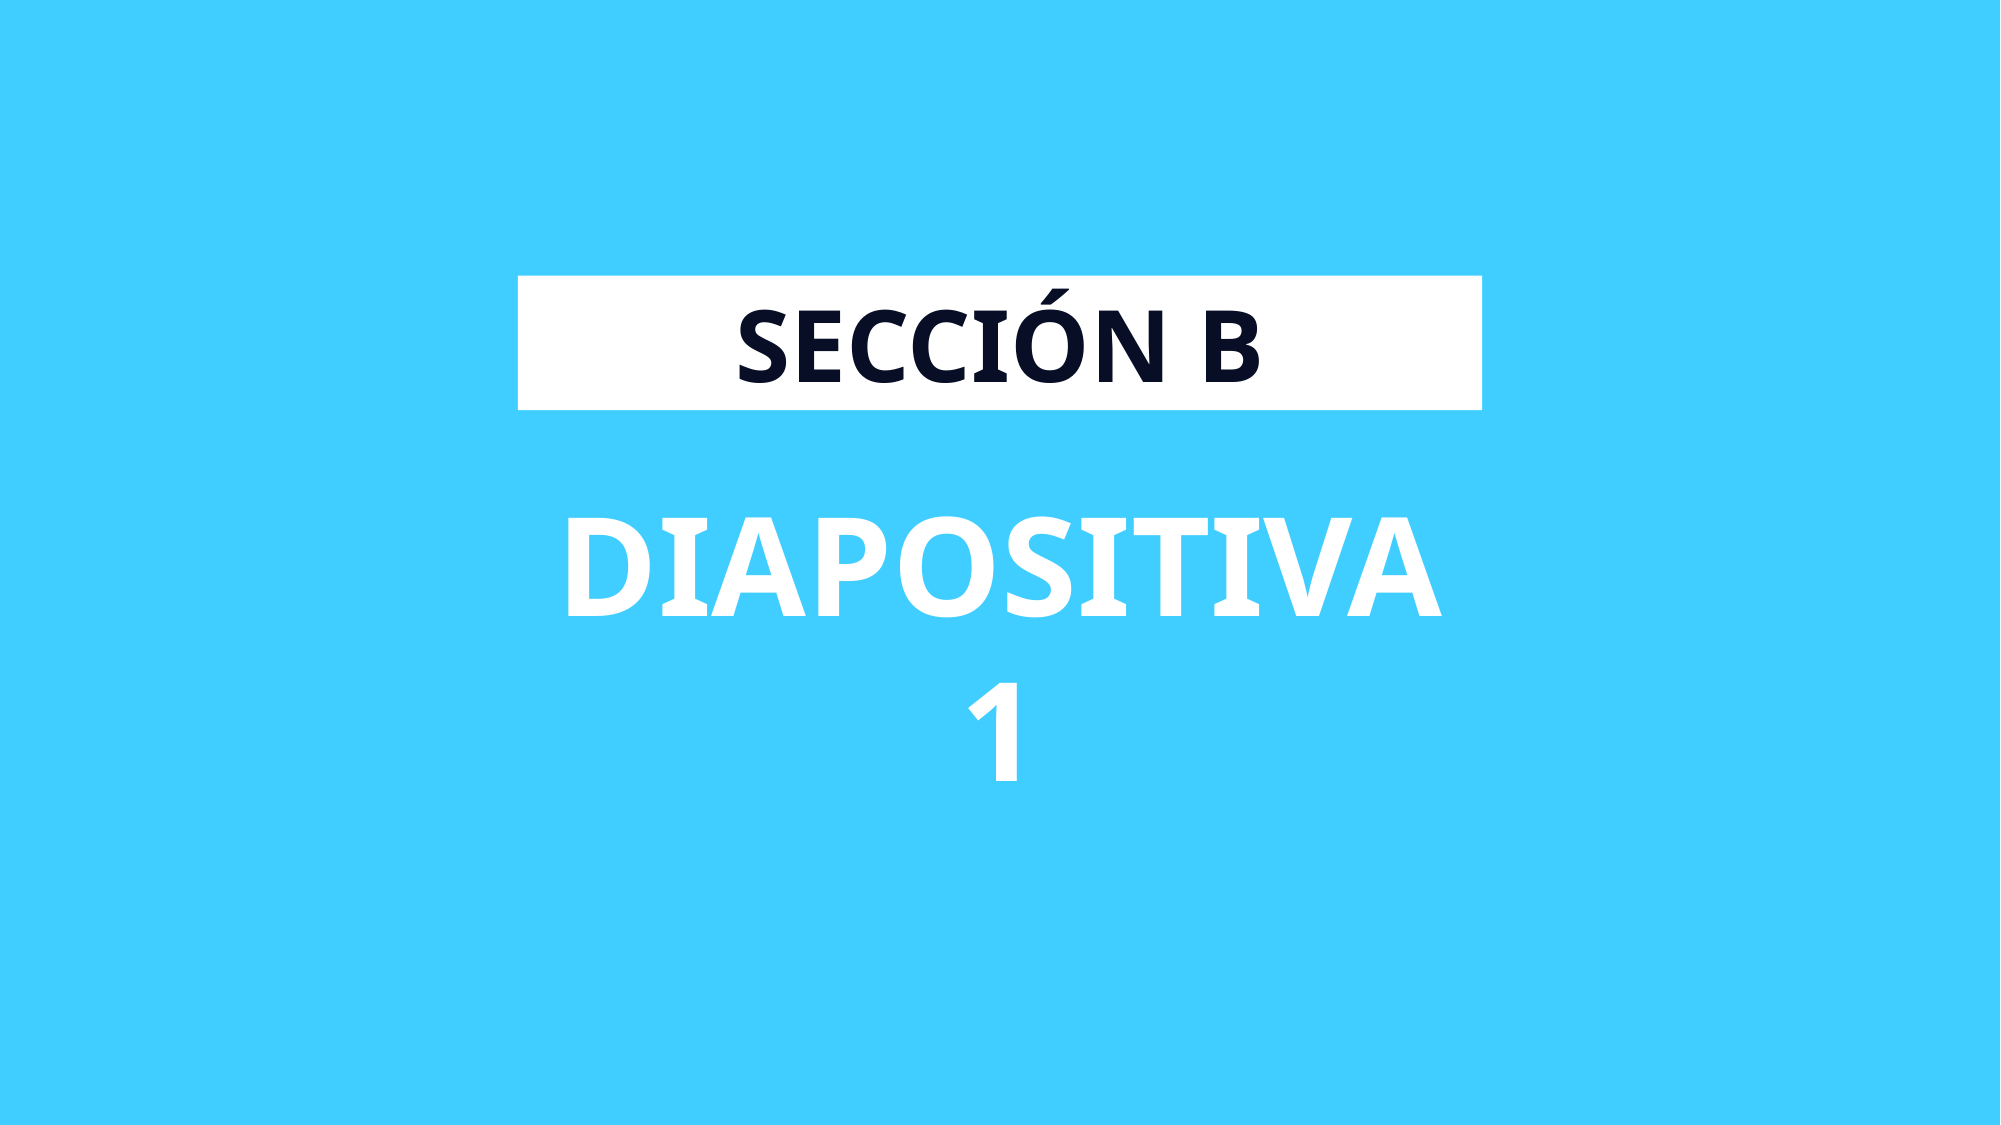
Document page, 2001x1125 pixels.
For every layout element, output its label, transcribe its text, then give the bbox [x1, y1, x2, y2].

text_box DIAPOSITIVA 1 [505, 471, 1495, 817]
text_box SECCIÓN B [517, 275, 1483, 411]
